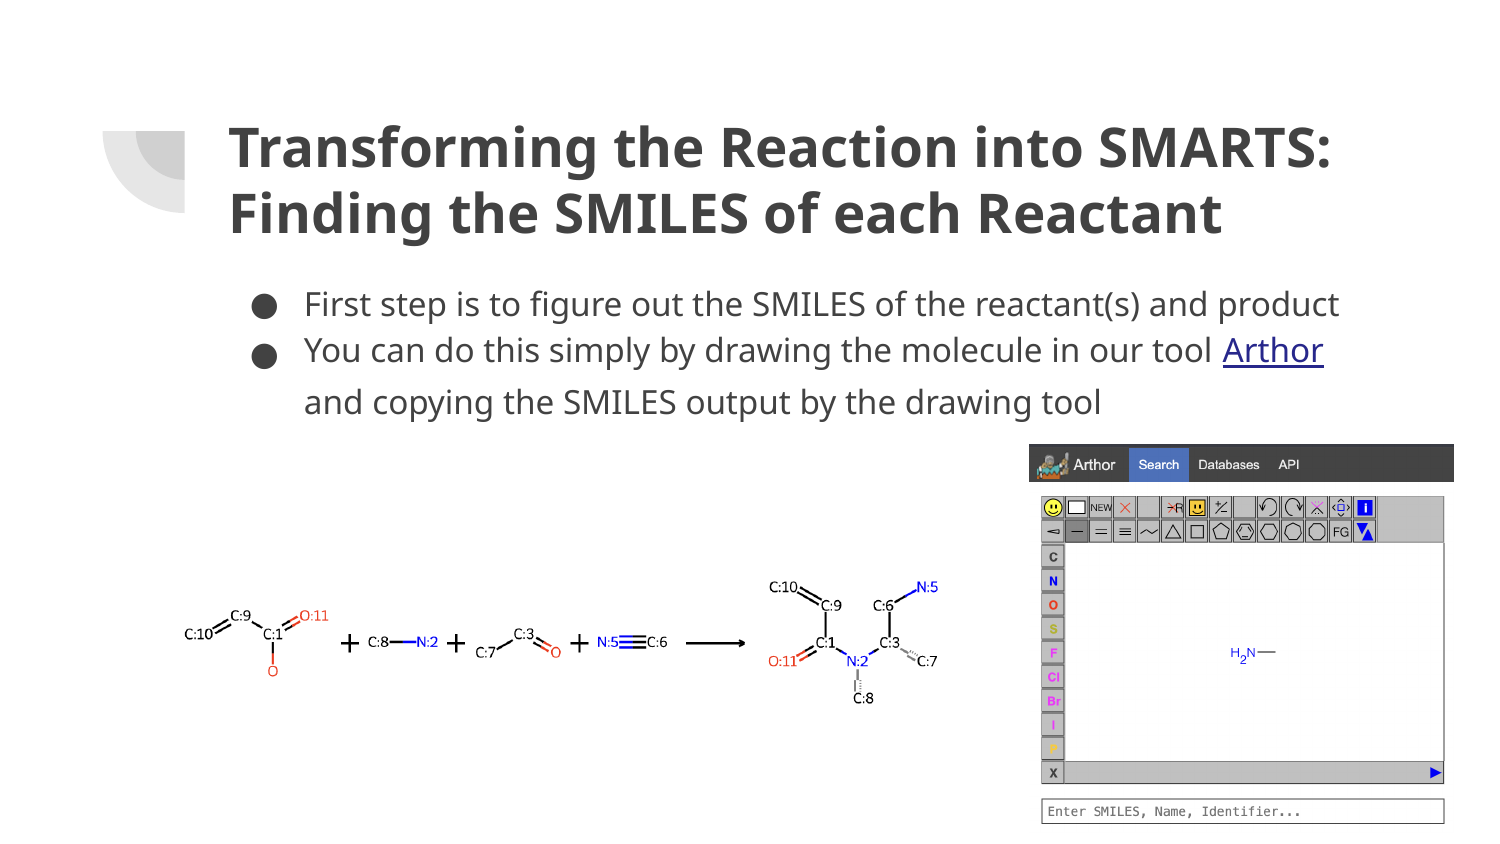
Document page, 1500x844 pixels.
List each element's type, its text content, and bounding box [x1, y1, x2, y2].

picture [125, 528, 970, 749]
title Transforming the Reaction into SMARTS: Finding the SMILES of each Reactant [213, 98, 1368, 262]
list First step is to figure out the SMILES of the reactant(s) and product You can do this simply by drawing the molecule in our tool Arthor and copying the SMILES output by the drawing tool [213, 262, 1368, 680]
picture [1029, 444, 1454, 833]
